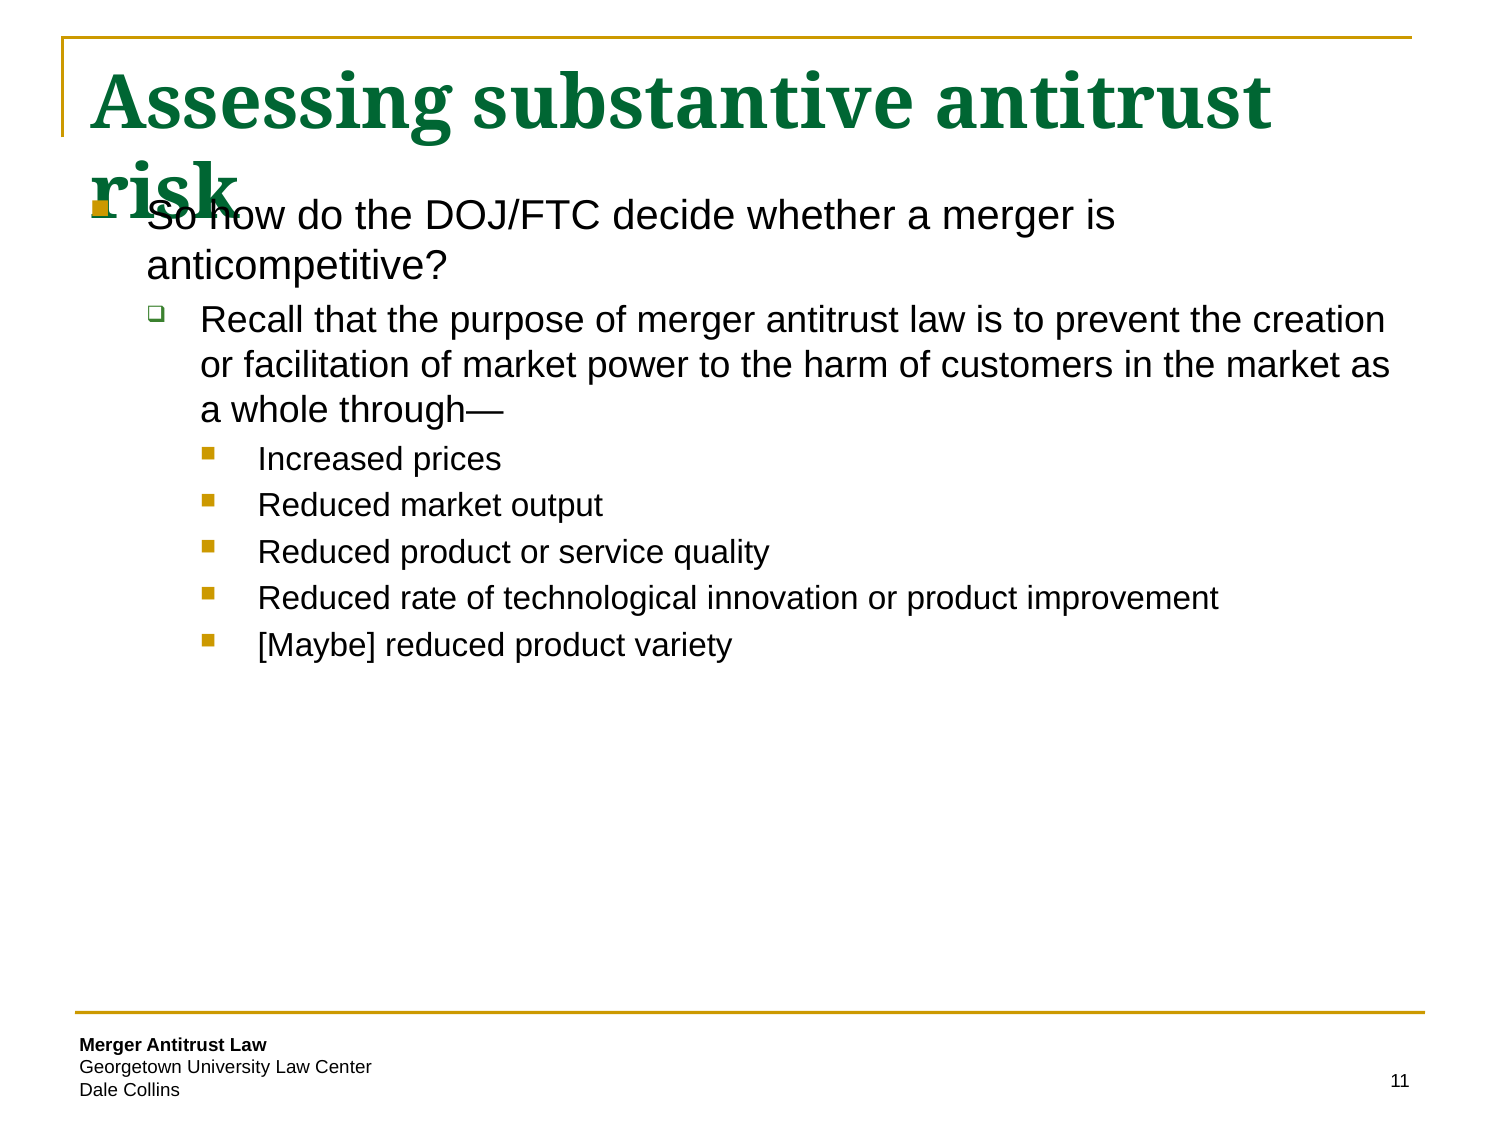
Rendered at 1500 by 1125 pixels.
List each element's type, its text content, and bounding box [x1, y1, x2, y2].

slide_number 11 [1074, 1023, 1426, 1100]
title Assessing substantive antitrust risk [75, 45, 1425, 144]
list So how do the DOJ/FTC decide whether a merger is anticompetitive? Recall that the purpose of merger antitrust law is to prevent the creation or facilitation of market power to the harm of customers in the market as a whole through— Increased prices Reduced market output Reduced product or service quality Reduced rate of technological innovation or product improvement [Maybe] reduced product variety [75, 179, 1425, 1006]
